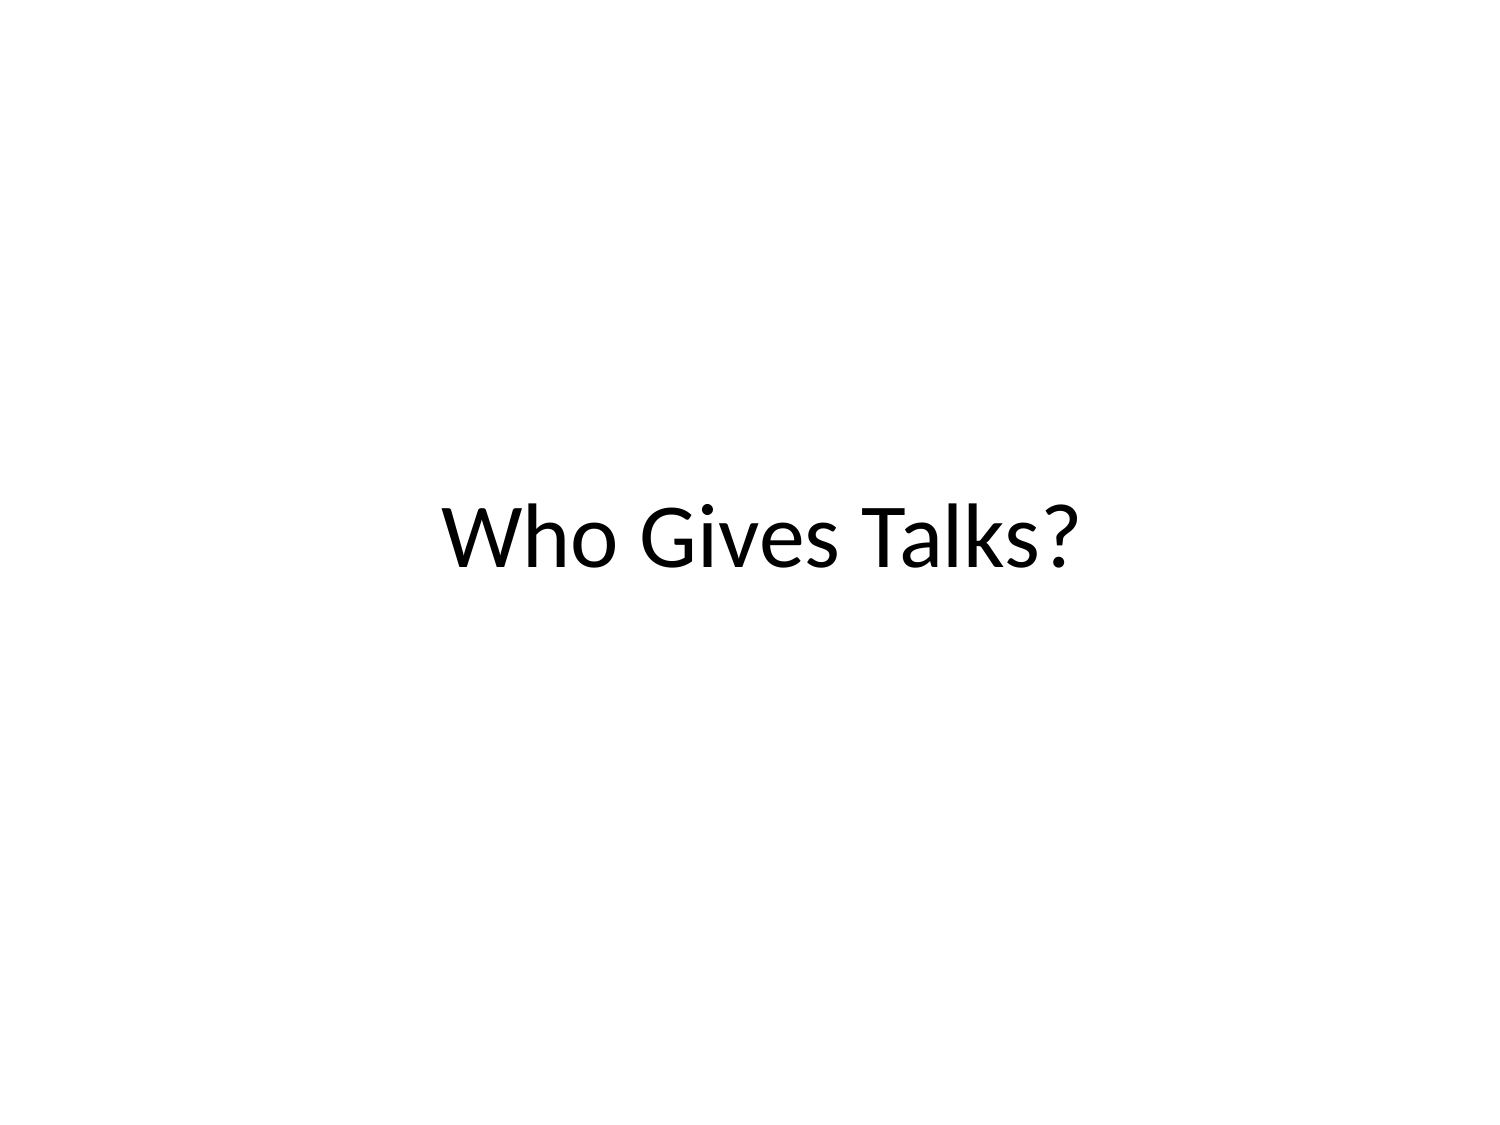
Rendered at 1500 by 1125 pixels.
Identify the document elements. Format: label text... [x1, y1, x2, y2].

title Who Gives Talks? [87, 437, 1438, 625]
